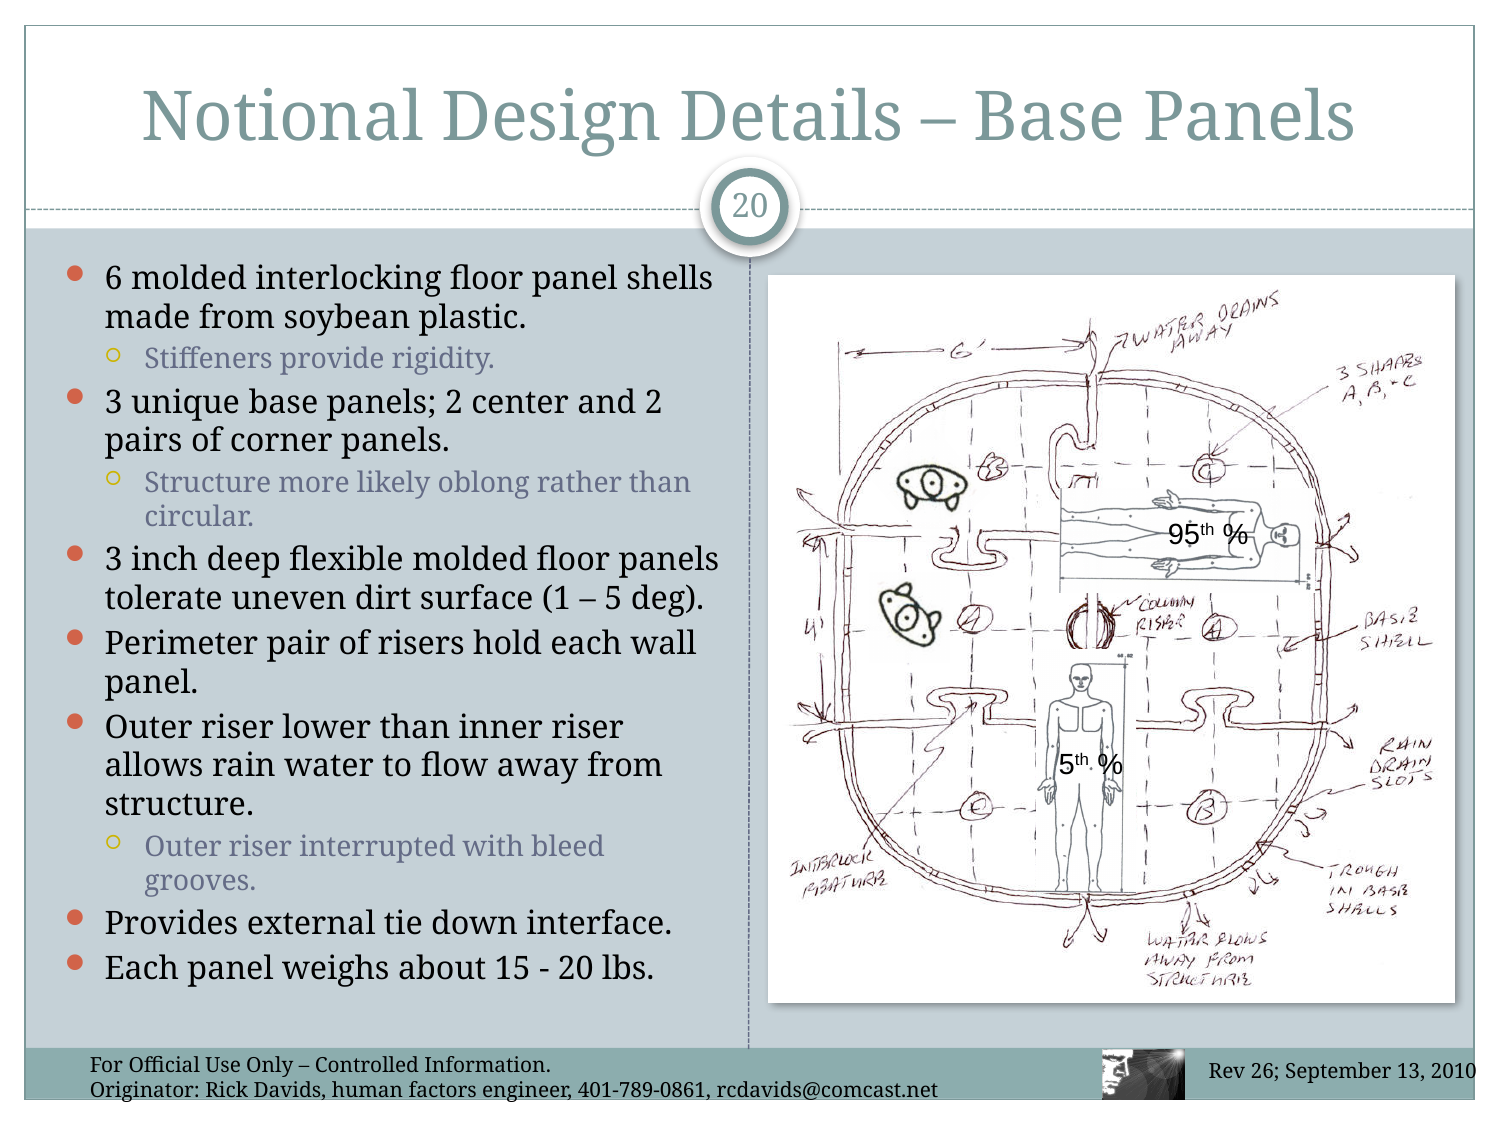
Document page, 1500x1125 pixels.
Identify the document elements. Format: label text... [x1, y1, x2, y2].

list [767, 275, 1455, 1003]
title Notional Design Details – Base Panels [49, 37, 1450, 162]
picture [1036, 412, 1240, 893]
picture [885, 444, 975, 526]
picture [864, 576, 955, 659]
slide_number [1193, 1050, 1500, 1095]
slide_number 20 [712, 170, 788, 243]
footer For Official Use Only – Controlled Information. Originator: Rick Davids, human factors engineer, 401-789-0861, rcdavids@comcast.net [75, 1043, 1138, 1100]
list 6 molded interlocking floor panel shells made from soybean plastic. Stiffeners provide rigidity. 3 unique base panels; 2 center and 2 pairs of corner panels. Structure more likely oblong rather than circular. 3 inch deep flexible molded floor panels tolerate uneven dirt surface (1 – 5 deg). Perimeter pair of risers hold each wall panel. Outer riser lower than inner riser allows rain water to flow away from structure. Outer riser interrupted with bleed grooves. Provides external tie down interface. Each panel weighs about 15 - 20 lbs. [50, 249, 738, 1038]
